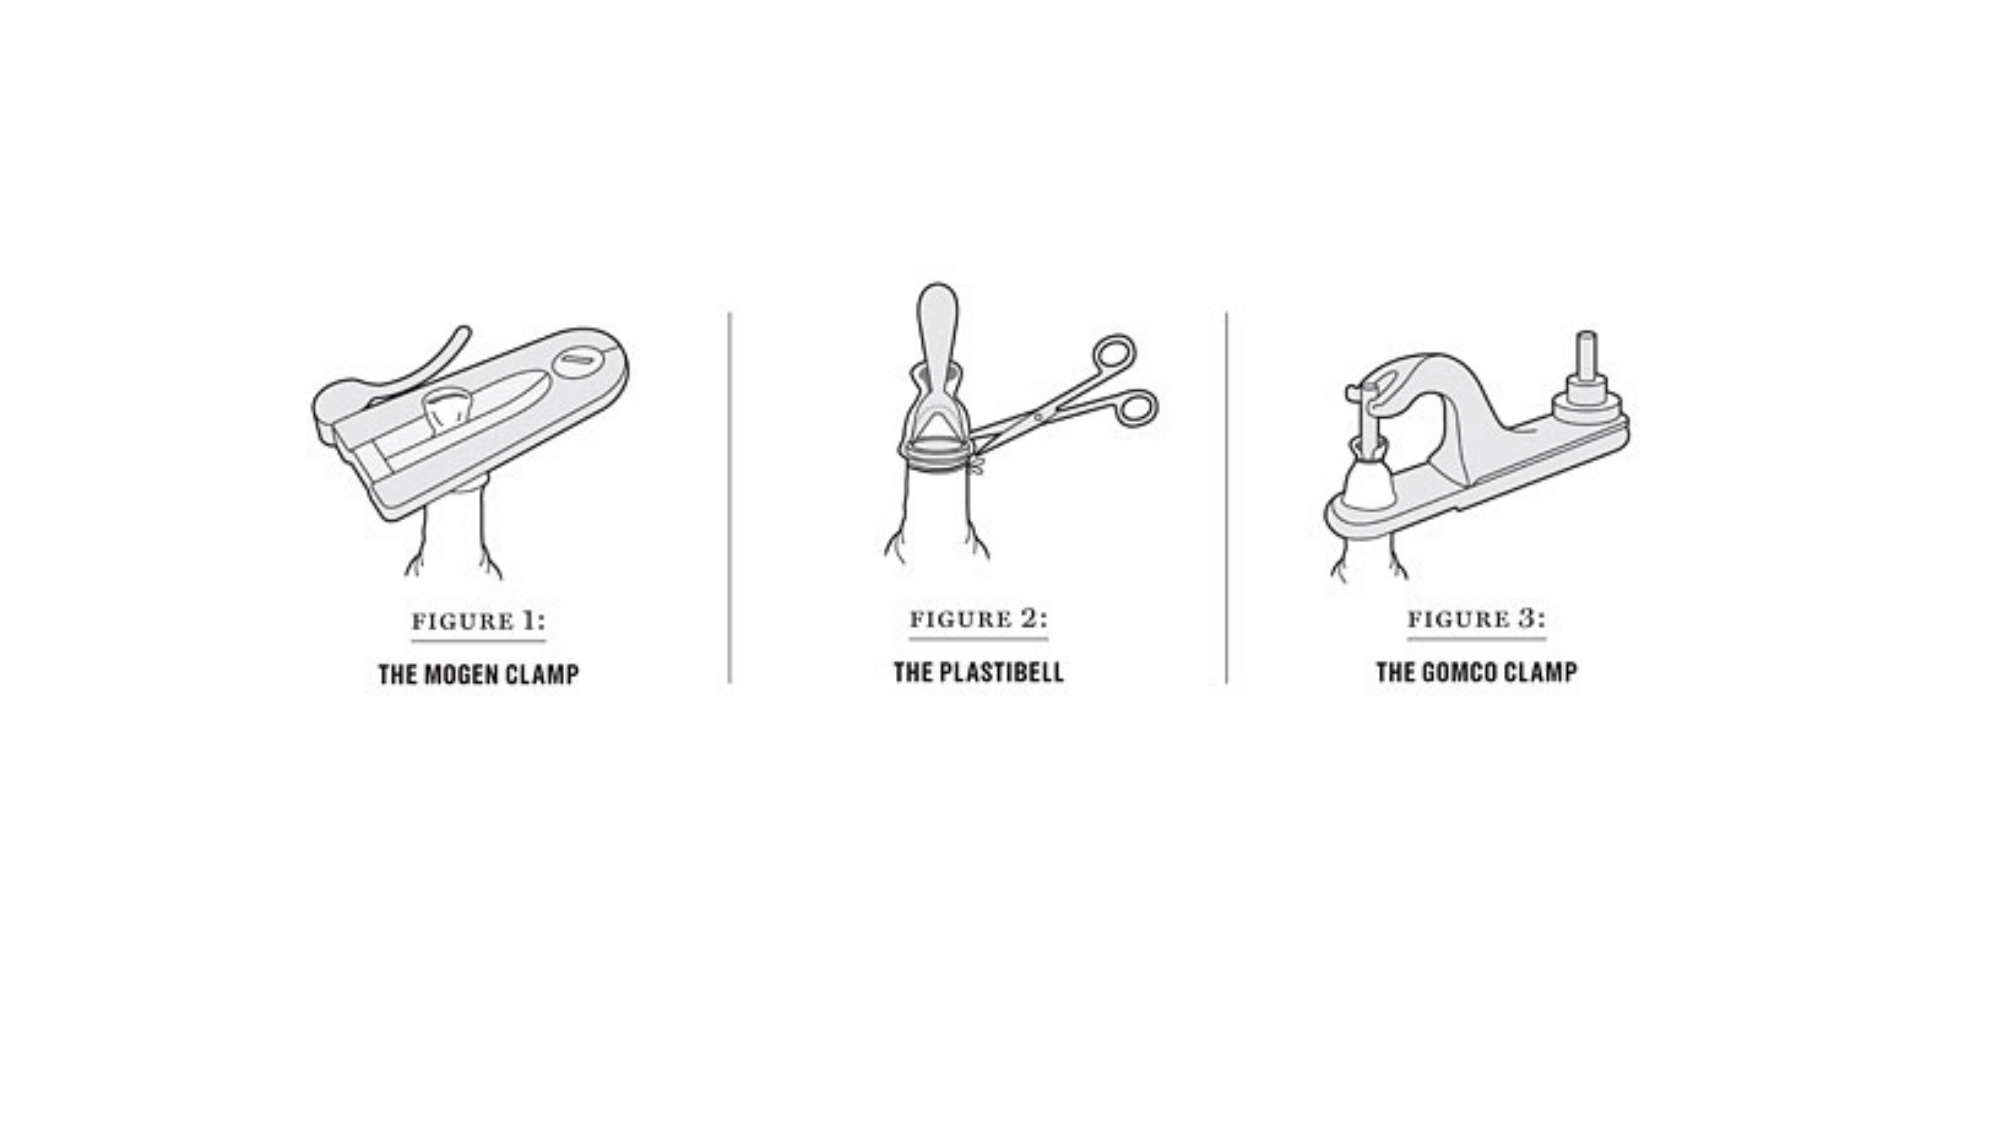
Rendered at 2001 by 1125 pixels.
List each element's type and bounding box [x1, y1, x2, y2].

list [287, 49, 1660, 969]
